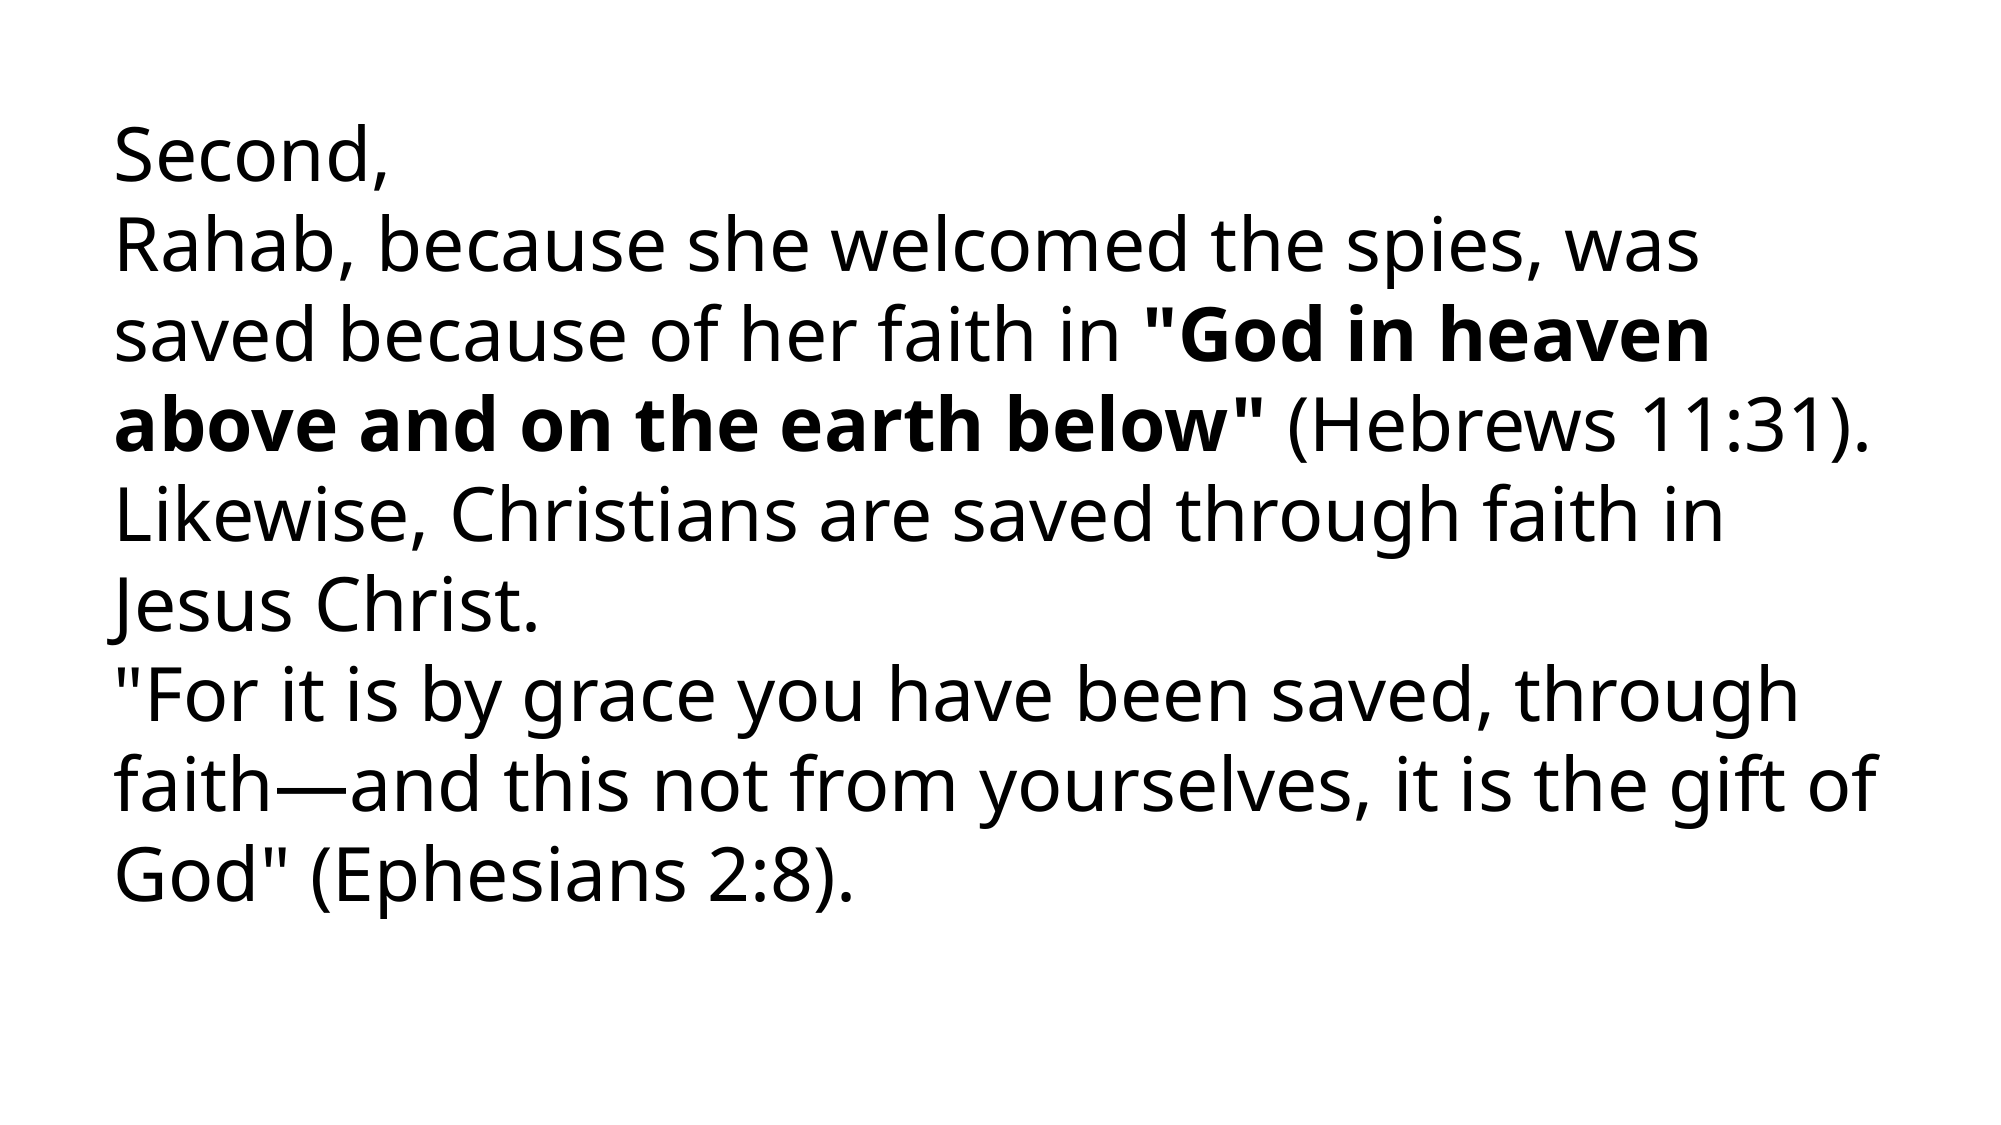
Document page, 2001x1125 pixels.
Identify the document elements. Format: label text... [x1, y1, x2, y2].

text_box Second, Rahab, because she welcomed the spies, was saved because of her faith in "God in heaven above and on the earth below" (Hebrews 11:31). Likewise, Christians are saved through faith in Jesus Christ. "For it is by grace you have been saved, through faith—and this not from yourselves, it is the gift of God" (Ephesians 2:8). [99, 98, 1901, 1014]
